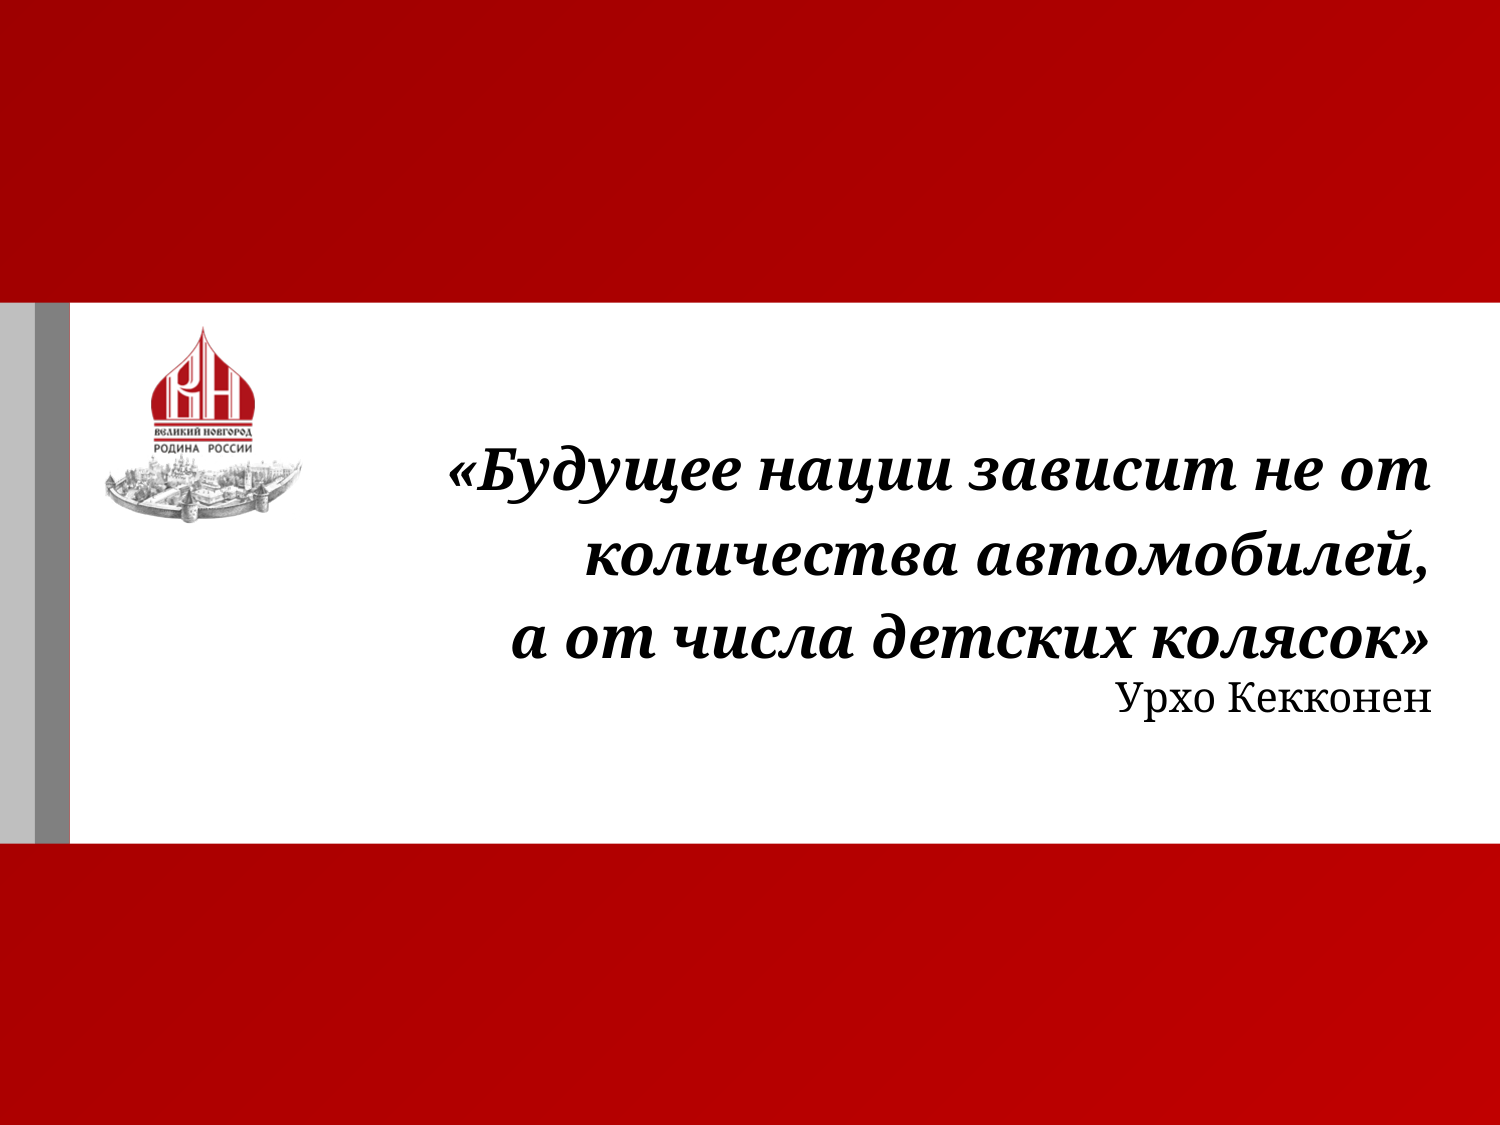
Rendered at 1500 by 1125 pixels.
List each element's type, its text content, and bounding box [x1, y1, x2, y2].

picture [103, 325, 303, 524]
text_box [70, 301, 1500, 846]
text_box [0, 302, 70, 844]
text_box «Будущее нации зависит не от количества автомобилей, а от числа детских колясок» Урхо Кекконен [360, 411, 1447, 728]
